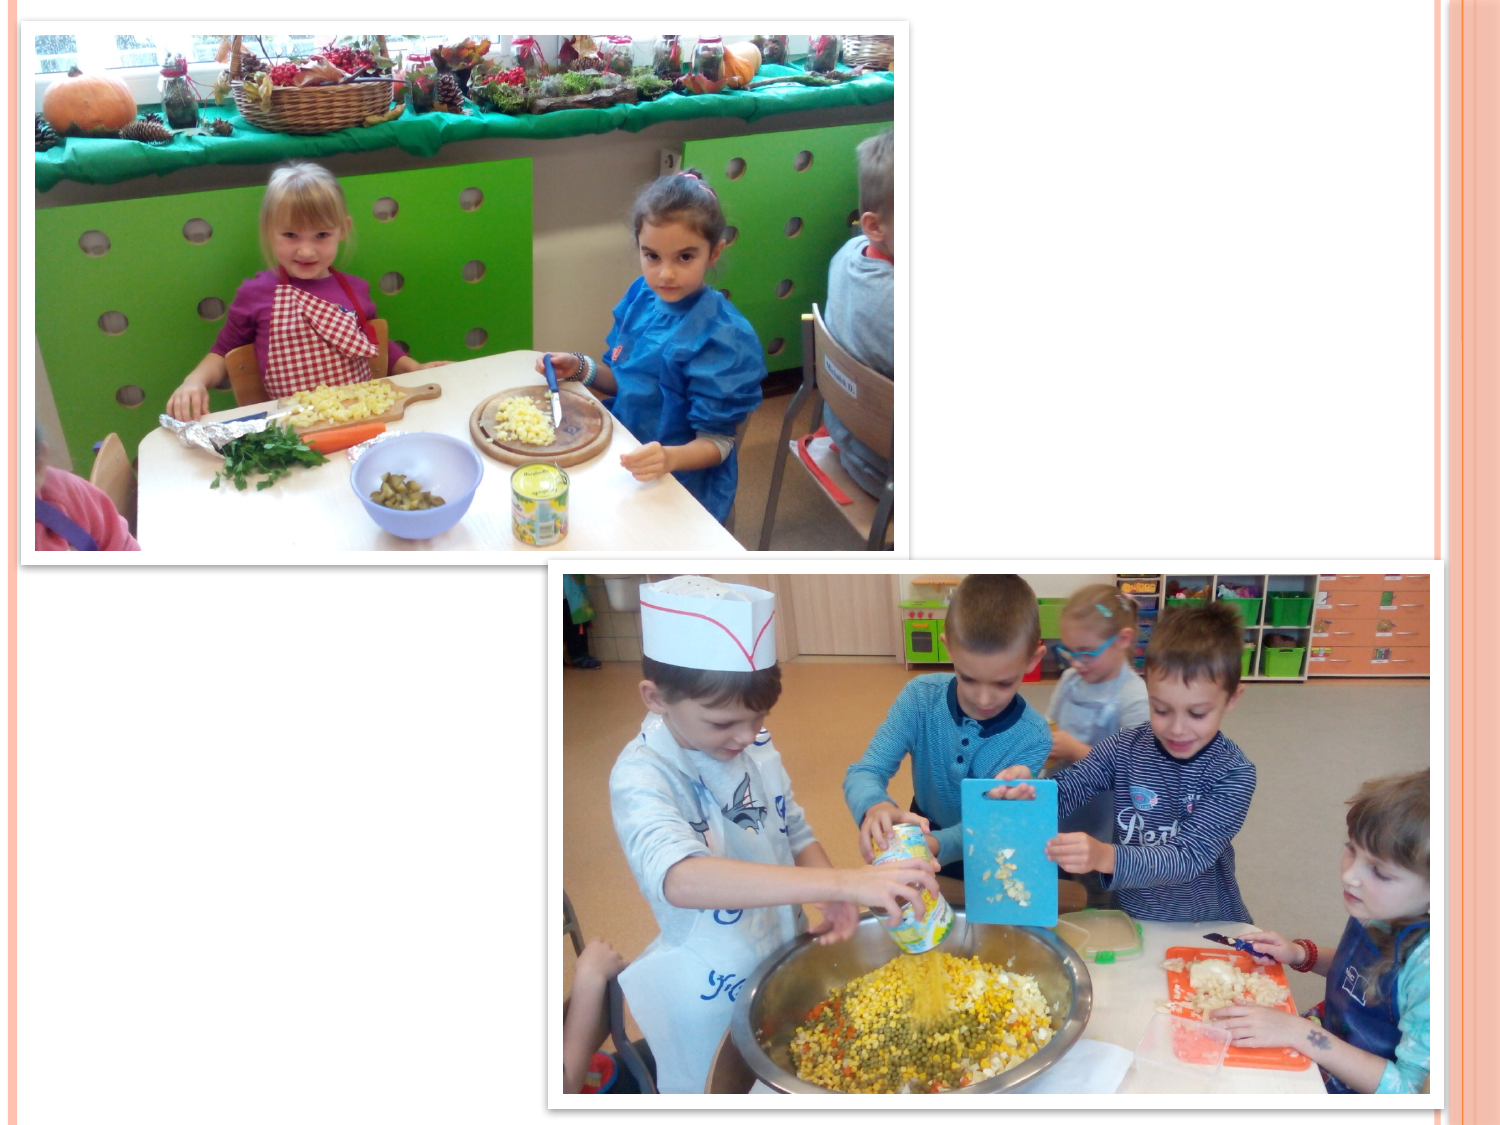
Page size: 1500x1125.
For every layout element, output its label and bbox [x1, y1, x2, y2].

picture [34, 34, 895, 551]
picture [562, 573, 1430, 1095]
